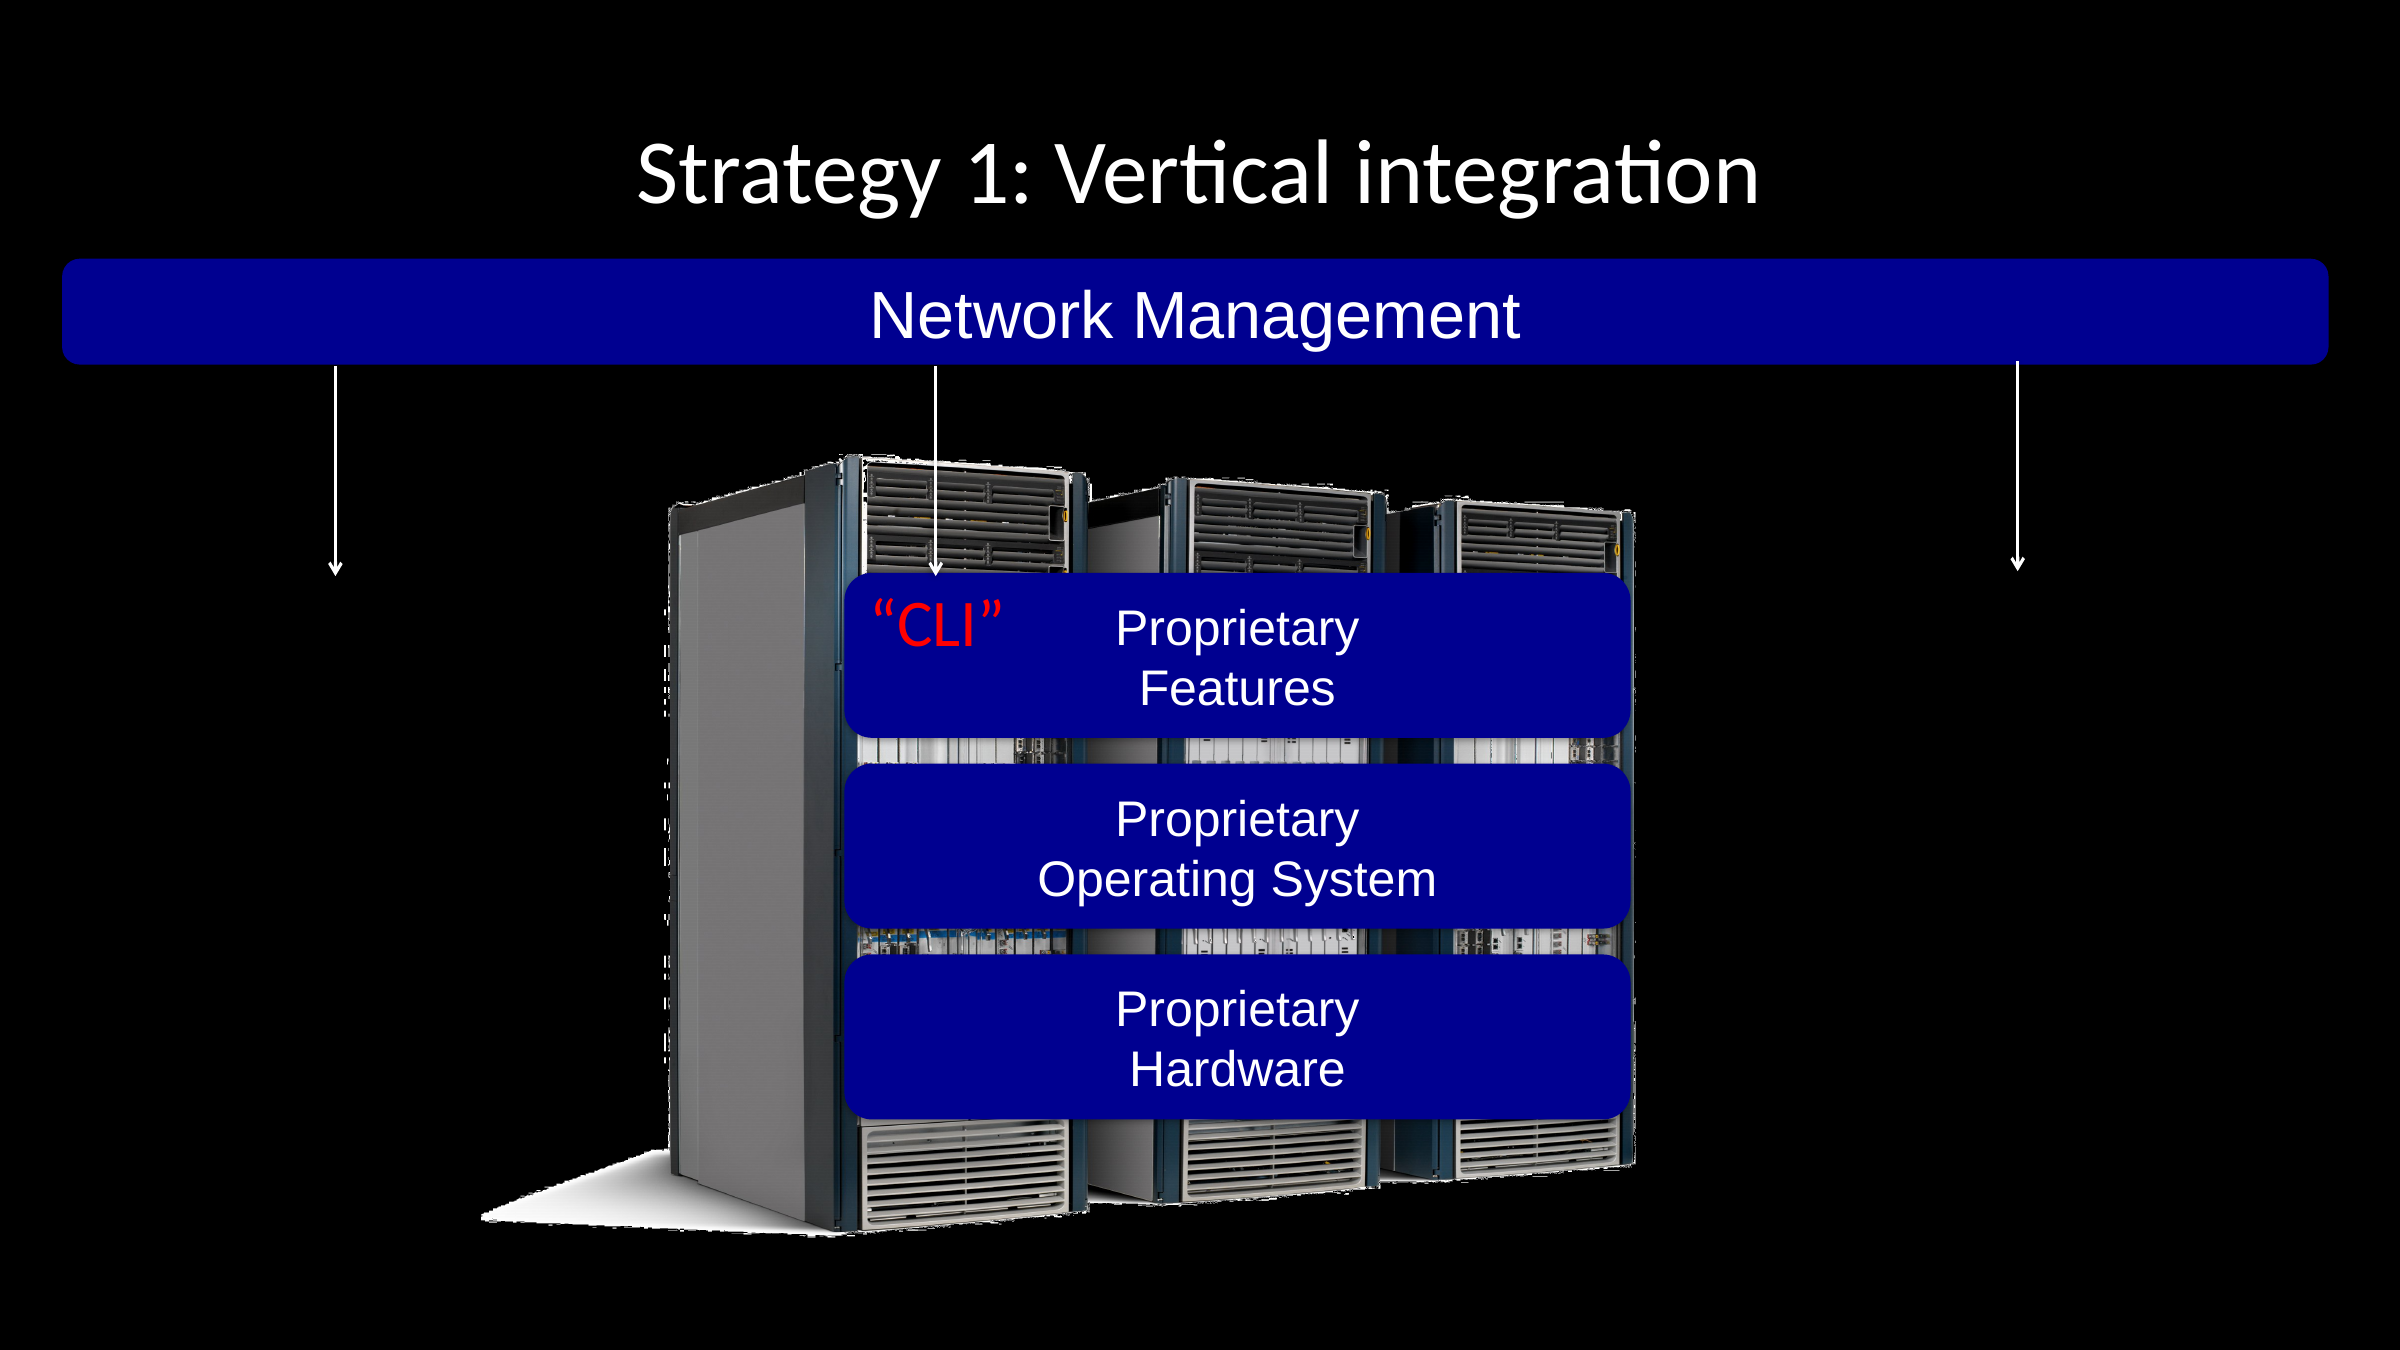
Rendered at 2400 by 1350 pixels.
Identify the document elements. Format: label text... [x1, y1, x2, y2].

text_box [335, 361, 2018, 577]
text_box Network Management [62, 258, 2329, 365]
picture [408, 577, 1903, 1290]
title Strategy 1: Vertical integration [120, 54, 2280, 256]
